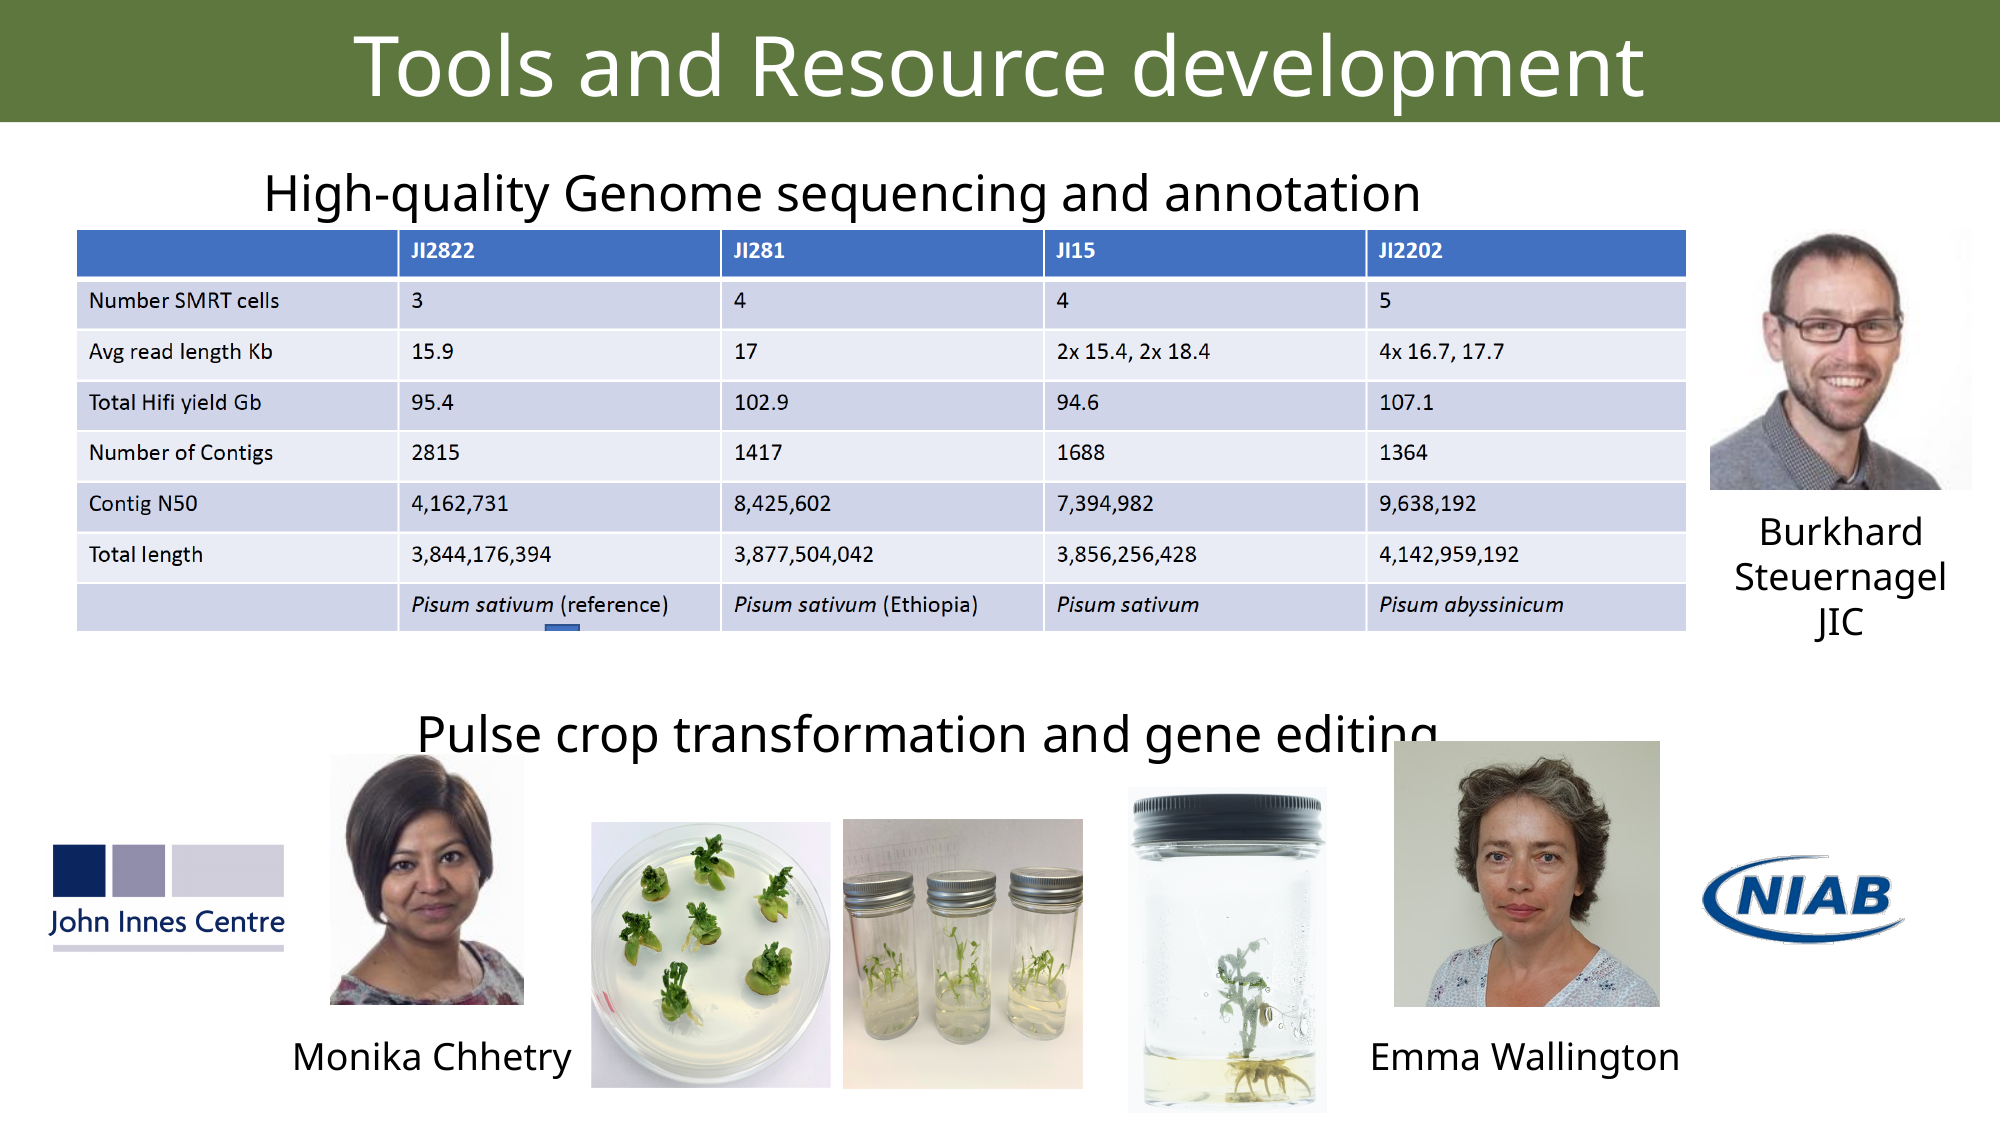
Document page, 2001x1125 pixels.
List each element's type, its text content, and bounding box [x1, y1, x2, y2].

text_box Emma Wallington [1354, 1025, 1697, 1085]
picture [45, 840, 288, 955]
picture [1710, 229, 1972, 490]
picture [843, 819, 1083, 1089]
picture [1394, 741, 1660, 1007]
text_box [0, 0, 2000, 123]
text_box High-quality Genome sequencing and annotation [248, 153, 1439, 229]
text_box Pulse crop transformation and gene editing [401, 694, 1456, 770]
text_box Tools and Resource development [338, 5, 1661, 121]
picture [1128, 787, 1327, 1113]
picture [330, 754, 524, 1006]
text_box Burkhard Steuernagel JIC [1719, 500, 1963, 651]
picture [1700, 841, 1910, 967]
picture [75, 229, 1686, 631]
picture [591, 822, 831, 1088]
text_box Monika Chhetry [277, 1025, 587, 1085]
